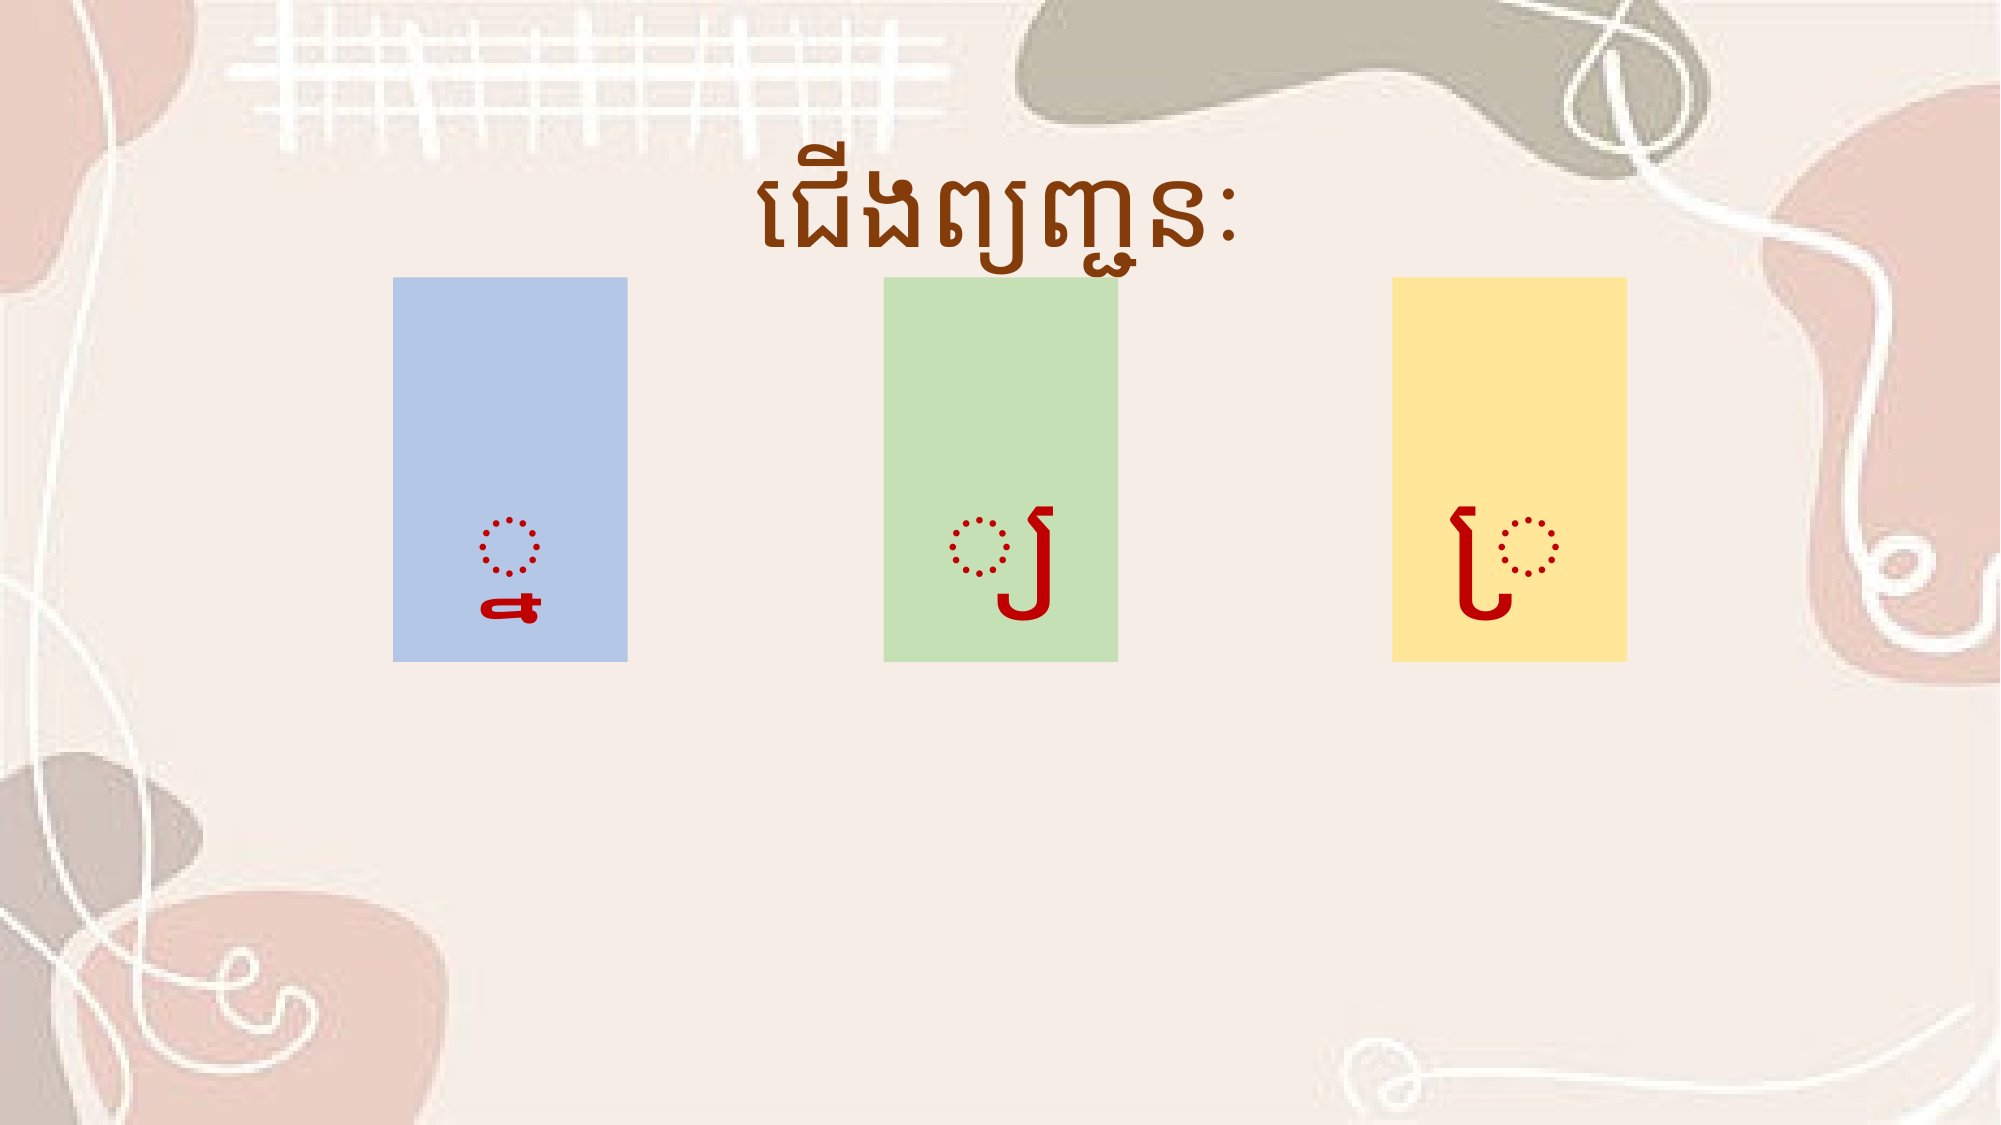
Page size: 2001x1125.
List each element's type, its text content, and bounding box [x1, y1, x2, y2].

text_box ្ន [393, 277, 628, 662]
picture [0, 0, 2001, 1125]
title ជើងព្យញ្ជនៈ [137, 59, 1863, 278]
text_box ្យ [883, 277, 1119, 662]
text_box ្រ [1392, 277, 1627, 662]
